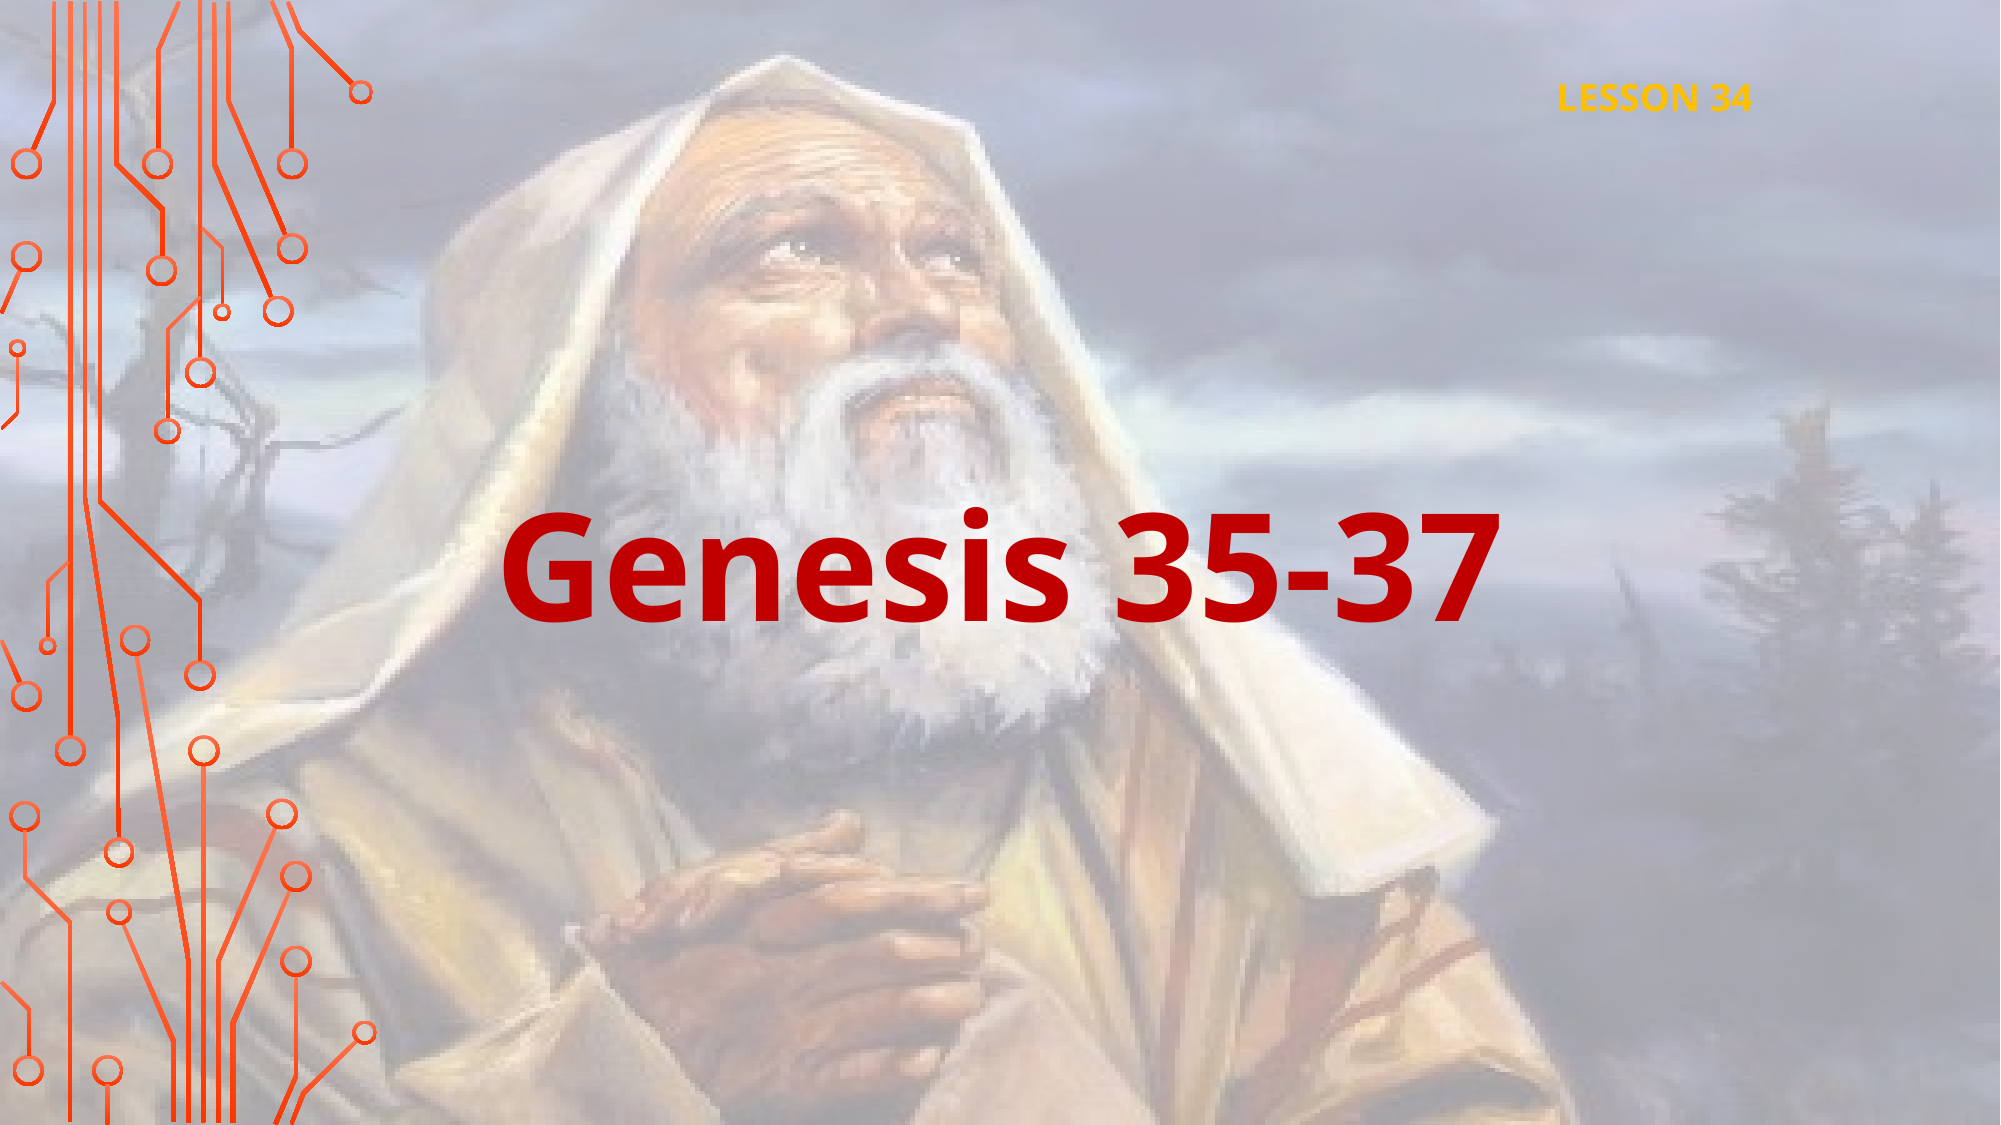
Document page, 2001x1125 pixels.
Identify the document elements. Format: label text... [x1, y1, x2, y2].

text_box Genesis 35-37 [480, 463, 1520, 659]
text_box LESSON 34 [1541, 66, 1850, 190]
